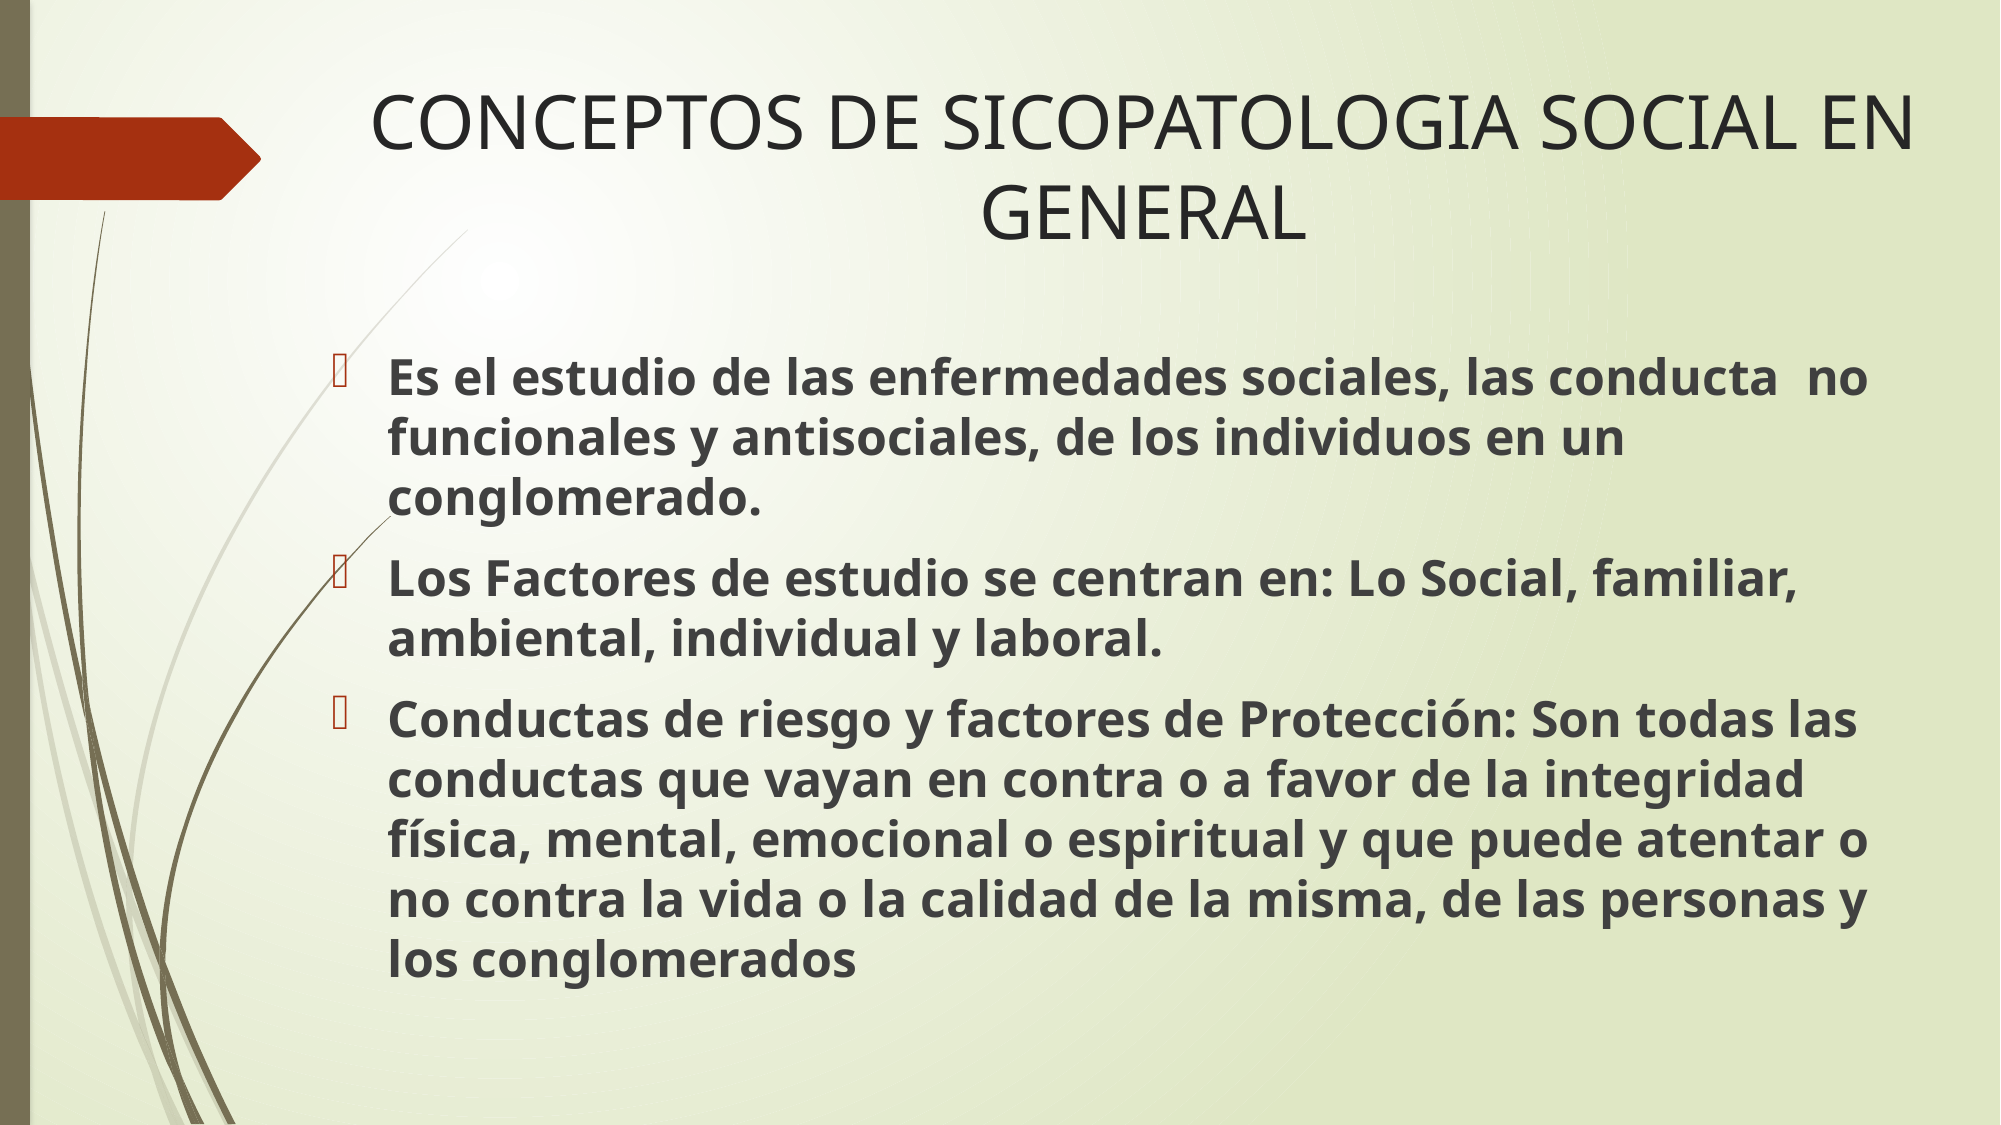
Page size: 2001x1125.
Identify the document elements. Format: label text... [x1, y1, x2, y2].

title CONCEPTOS DE SICOPATOLOGIA SOCIAL EN GENERAL [316, 66, 1972, 277]
list Es el estudio de las enfermedades sociales, las conducta no funcionales y antisociales, de los individuos en un conglomerado. Los Factores de estudio se centran en: Lo Social, familiar, ambiental, individual y laboral. Conductas de riesgo y factores de Protección: Son todas las conductas que vayan en contra o a favor de la integridad física, mental, emocional o espiritual y que puede atentar o no contra la vida o la calidad de la misma, de las personas y los conglomerados [316, 338, 1888, 1065]
